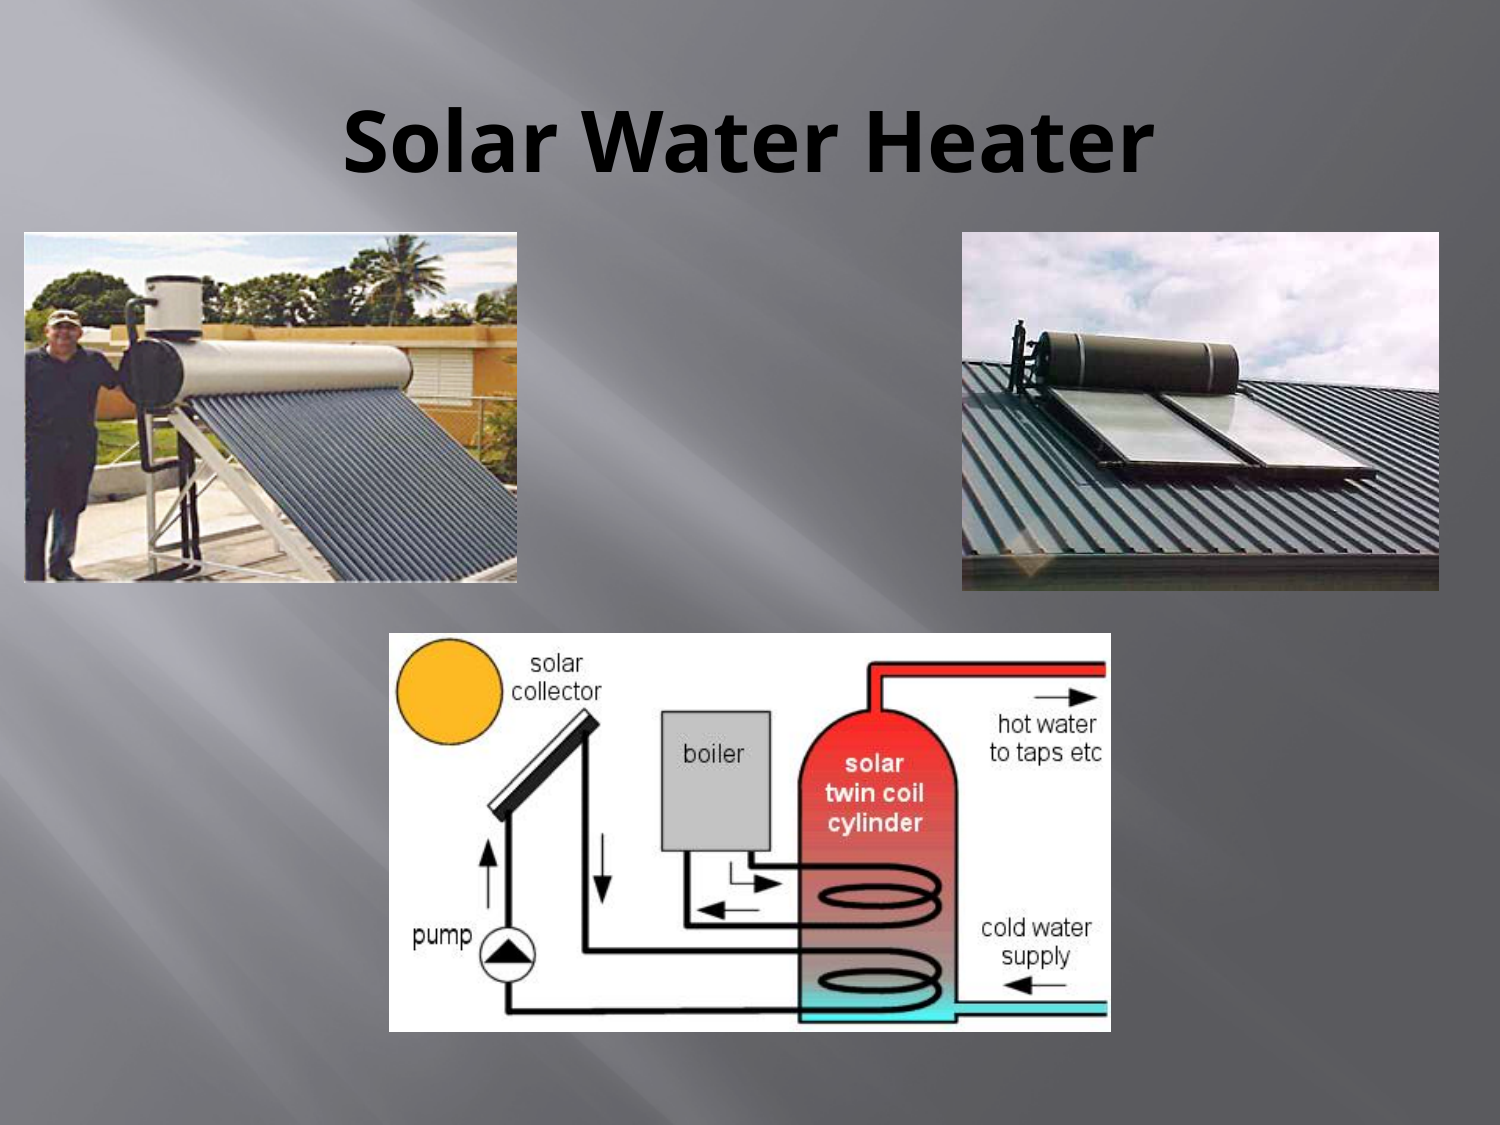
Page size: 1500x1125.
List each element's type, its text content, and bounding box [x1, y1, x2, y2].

picture [389, 633, 1111, 1033]
picture [962, 232, 1439, 591]
title Solar Water Heater [75, 45, 1425, 233]
picture [24, 232, 517, 583]
